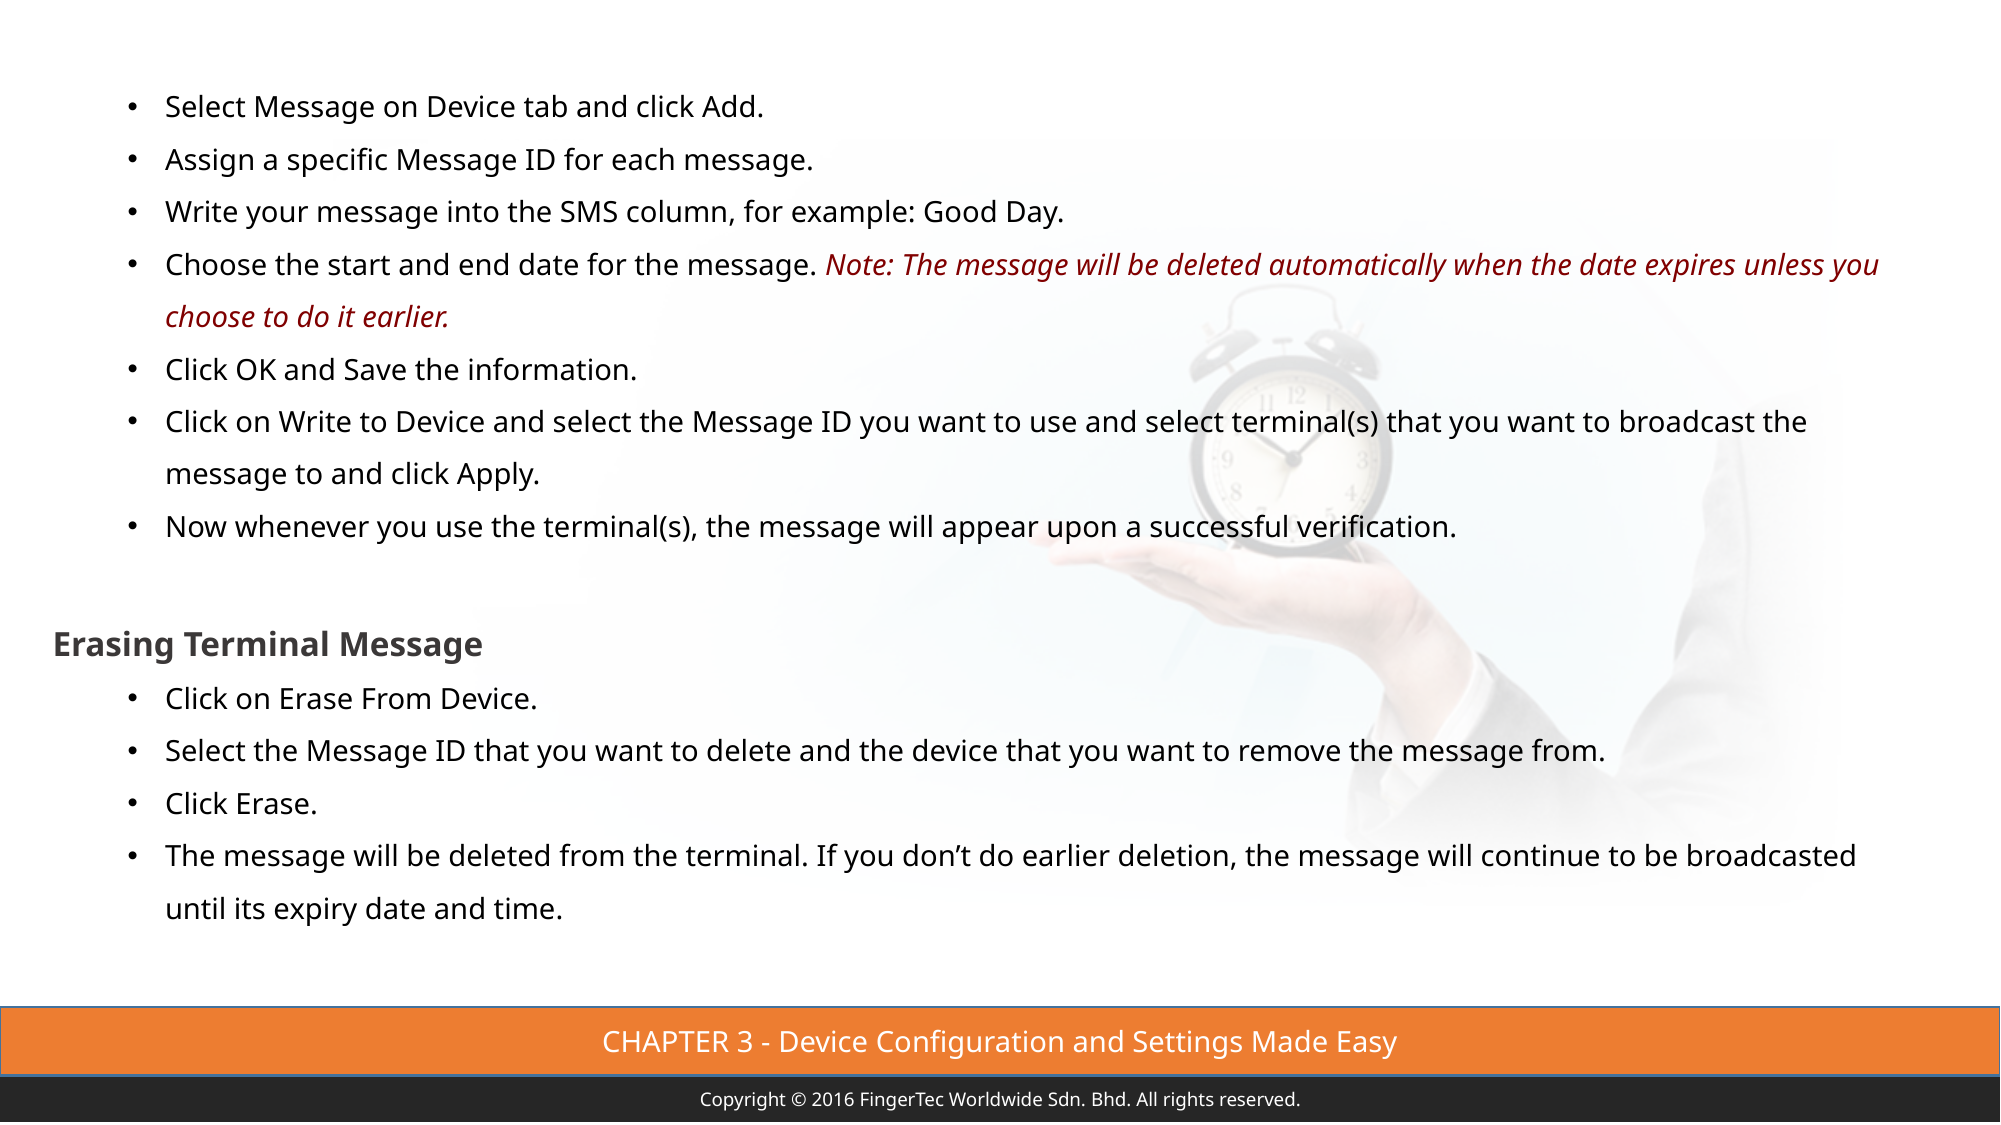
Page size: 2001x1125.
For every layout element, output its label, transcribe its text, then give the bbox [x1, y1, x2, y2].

text_box Copyright © 2016 FingerTec Worldwide Sdn. Bhd. All rights reserved. [0, 1077, 2000, 1122]
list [329, 139, 1853, 906]
text_box Select Message on Device tab and click Add. Assign a specific Message ID for each message. Write your message into the SMS column, for example: Good Day. Choose the start and end date for the message. Note: The message will be deleted automatically when the date expires unless you choose to do it earlier. Click OK and Save the information. Click on Write to Device and select the Message ID you want to use and select terminal(s) that you want to broadcast the message to and click Apply. Now whenever you use the terminal(s), the message will appear upon a successful verification. Erasing Terminal Message Click on Erase From Device. Select the Message ID that you want to delete and the device that you want to remove the message from. Click Erase. The message will be deleted from the terminal. If you don’t do earlier deletion, the message will continue to be broadcasted until its expiry date and time. [37, 63, 1900, 972]
text_box CHAPTER 3 - Device Configuration and Settings Made Easy [0, 1006, 2000, 1077]
